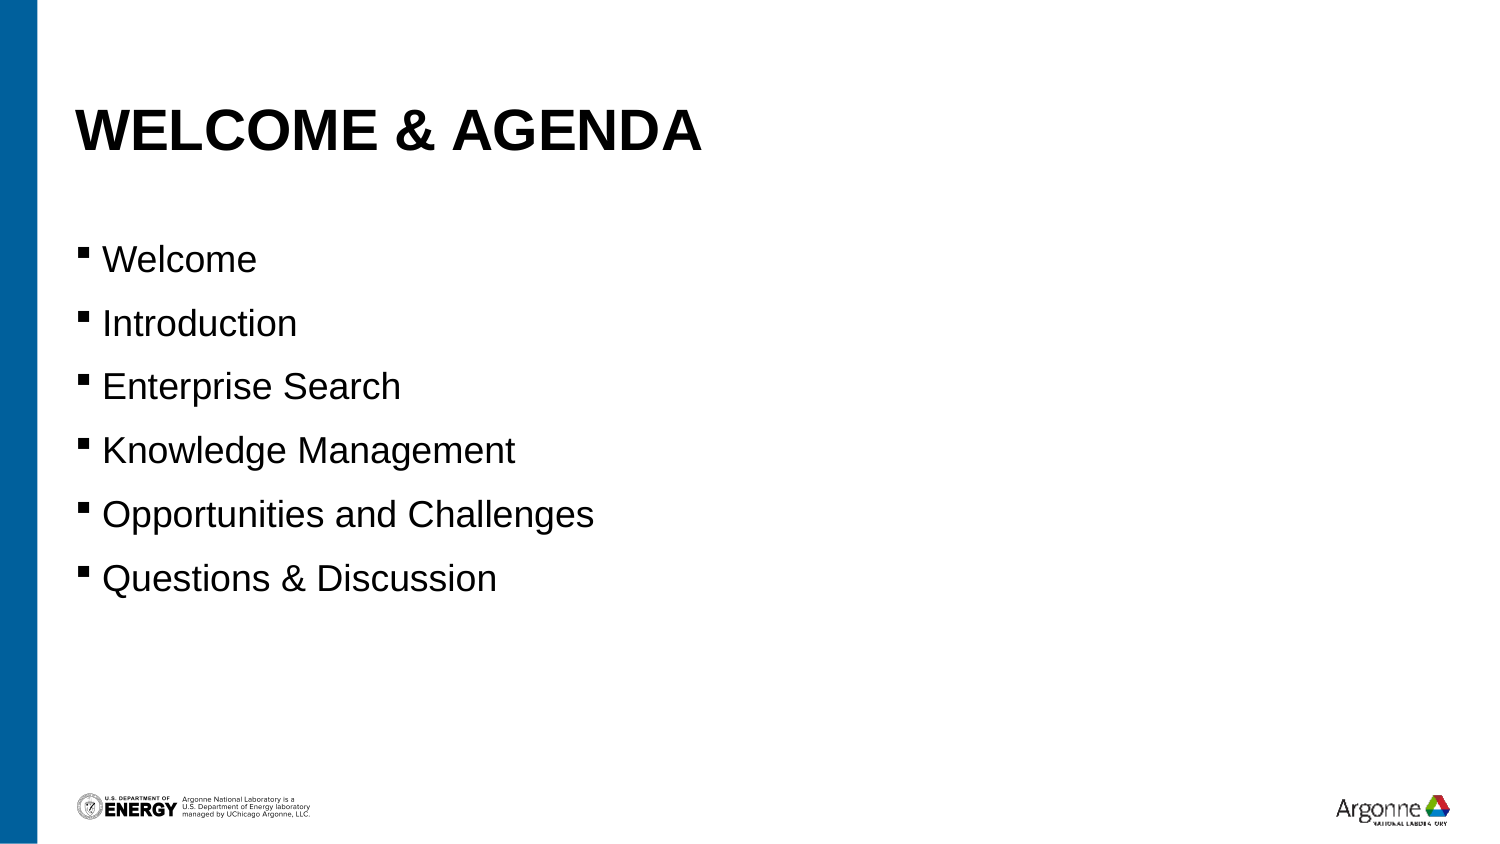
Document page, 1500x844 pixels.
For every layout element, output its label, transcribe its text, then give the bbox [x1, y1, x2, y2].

picture [76, 793, 312, 820]
title Welcome & AGENDA [75, 40, 1450, 164]
list Welcome Introduction Enterprise Search Knowledge Management Opportunities and Challenges Questions & Discussion [75, 234, 1275, 772]
picture [1329, 788, 1457, 833]
